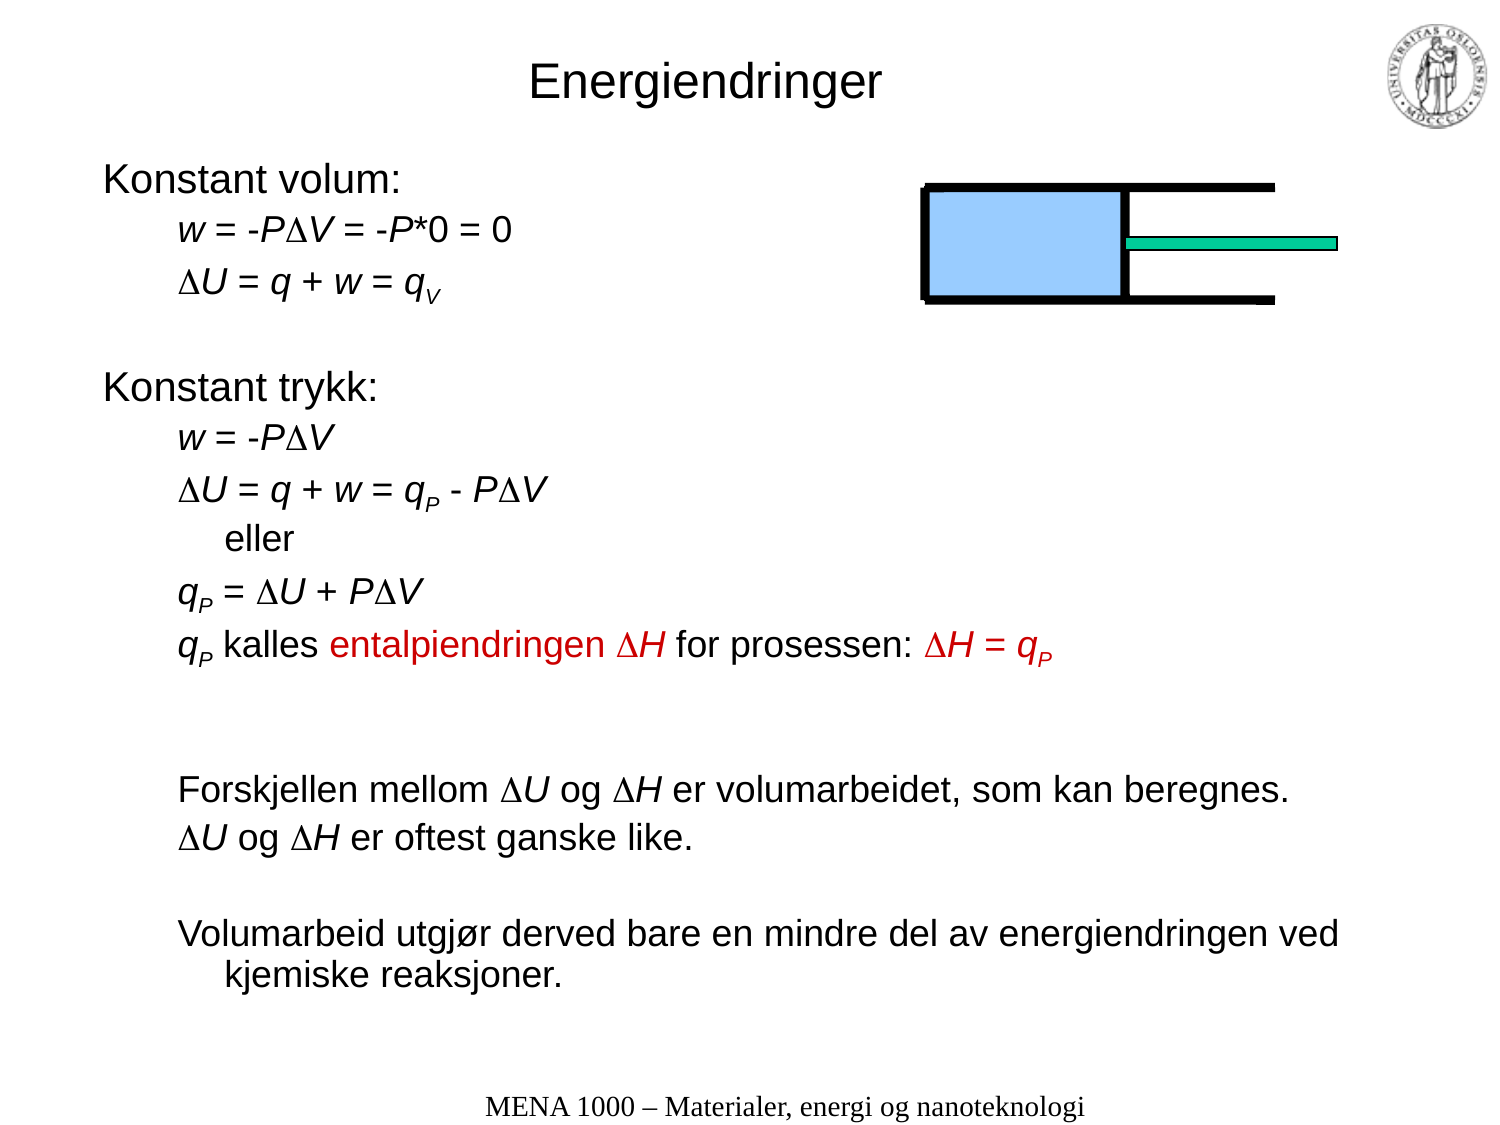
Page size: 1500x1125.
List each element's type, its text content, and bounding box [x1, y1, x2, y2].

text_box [924, 187, 1338, 301]
title Energiendringer [87, 24, 1326, 132]
picture [1387, 24, 1500, 129]
list Konstant volum: w = -PV = -P*0 = 0 U = q + w = qV Konstant trykk: w = -PV U = q + w = qP - PV eller qP = U + PV qP kalles entalpiendringen H for prosessen: H = qP Forskjellen mellom U og H er volumarbeidet, som kan beregnes. U og H er oftest ganske like. Volumarbeid utgjør derved bare en mindre del av energiendringen ved kjemiske reaksjoner. [87, 149, 1356, 1038]
footer MENA 1000 – Materialer, energi og nanoteknologi [466, 1079, 1105, 1125]
